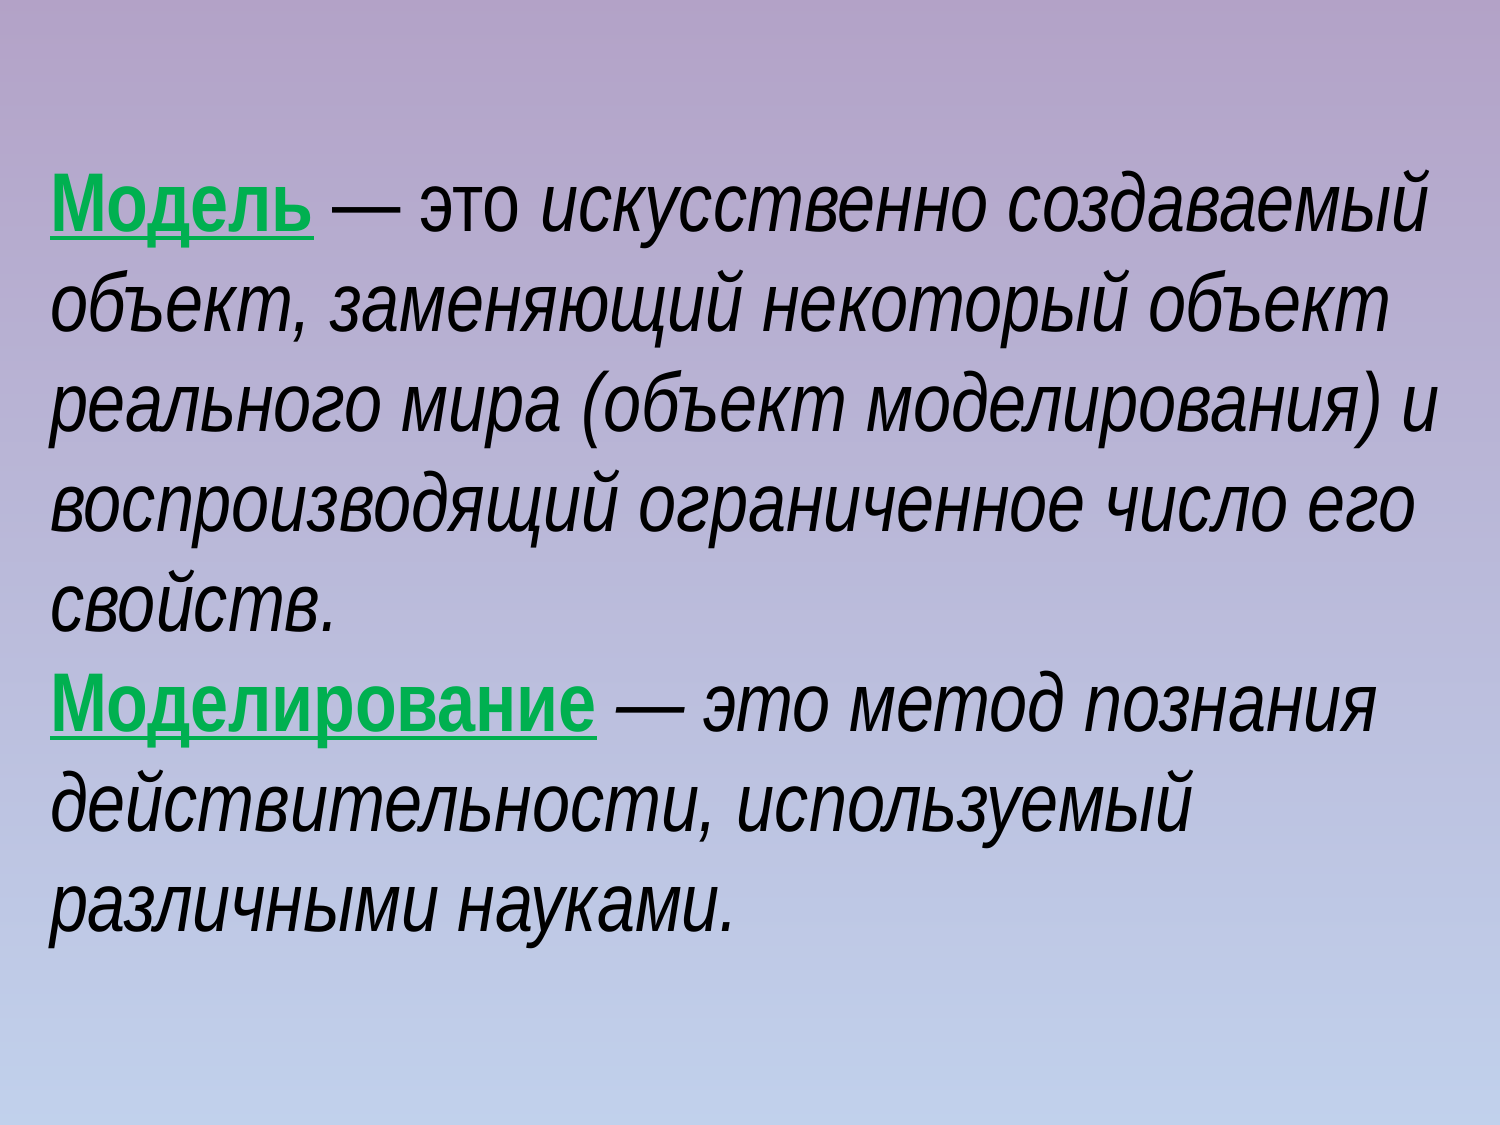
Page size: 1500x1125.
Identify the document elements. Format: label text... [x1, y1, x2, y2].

text_box Модель — это искусственно создаваемый объект, заменяющий некоторый объект реального мира (объект моделирования) и воспроизводящий ограниченное число его свойств. Моделирование — это метод познания действительности, используемый различными науками. [35, 140, 1465, 956]
